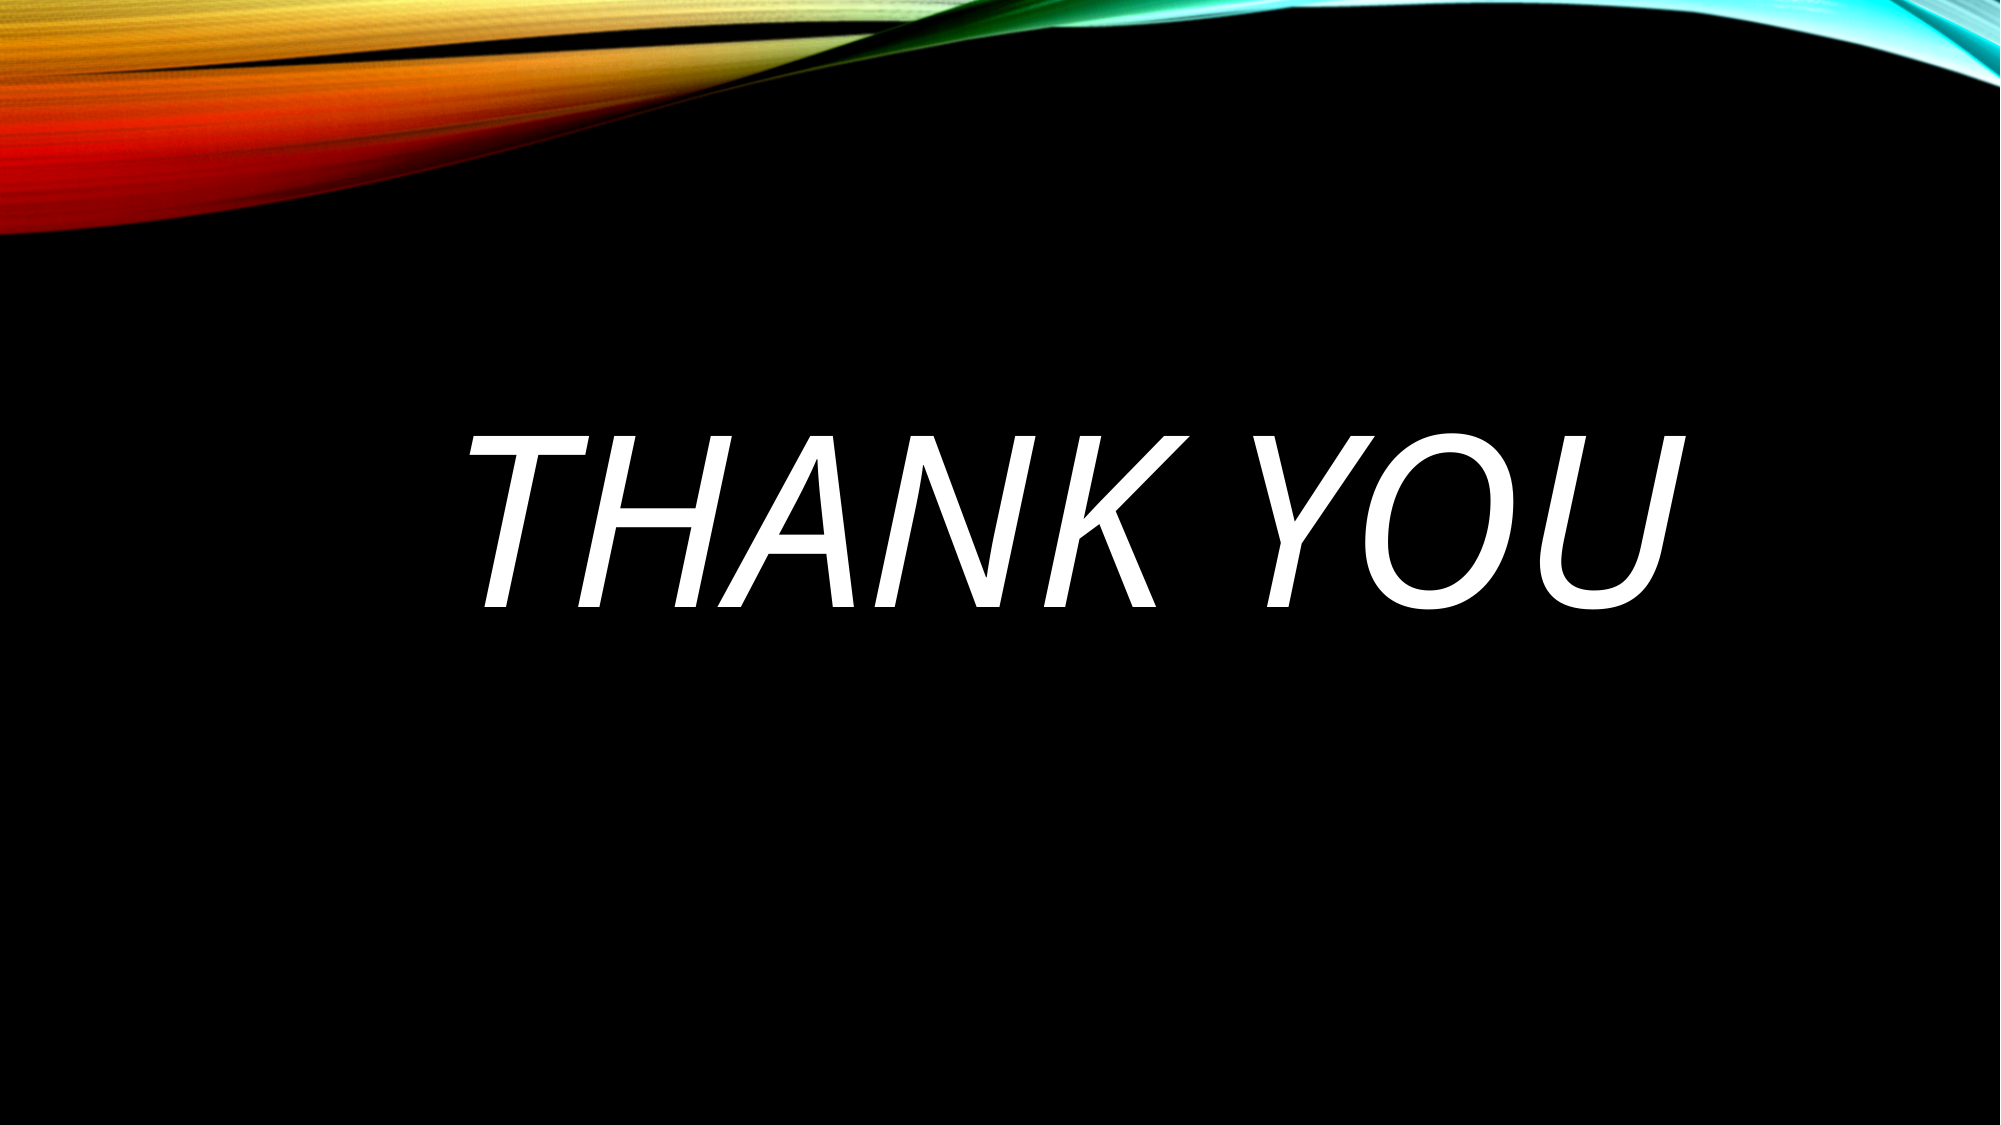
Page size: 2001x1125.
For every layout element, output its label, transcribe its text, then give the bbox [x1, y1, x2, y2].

picture [0, 0, 2000, 237]
title THANK YOU [286, 220, 1699, 840]
